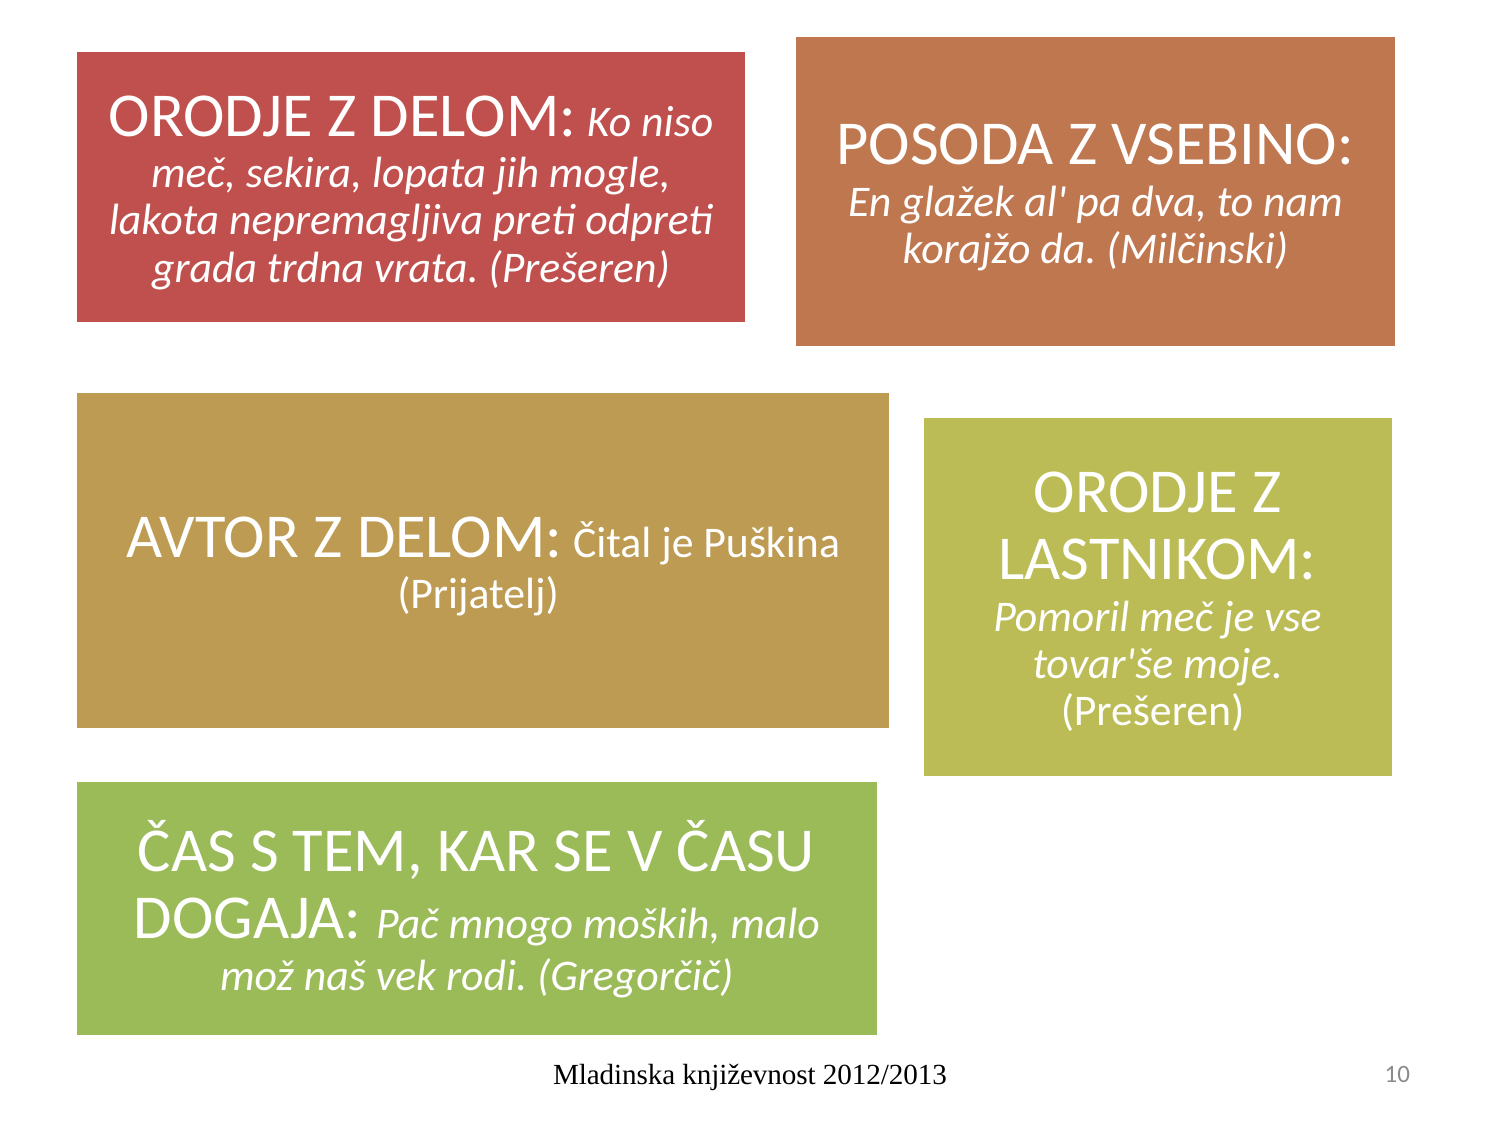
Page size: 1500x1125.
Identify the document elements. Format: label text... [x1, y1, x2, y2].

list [74, 30, 1426, 1038]
footer Mladinska književnost 2012/2013 [512, 1044, 988, 1103]
slide_number 10 [1074, 1043, 1425, 1103]
